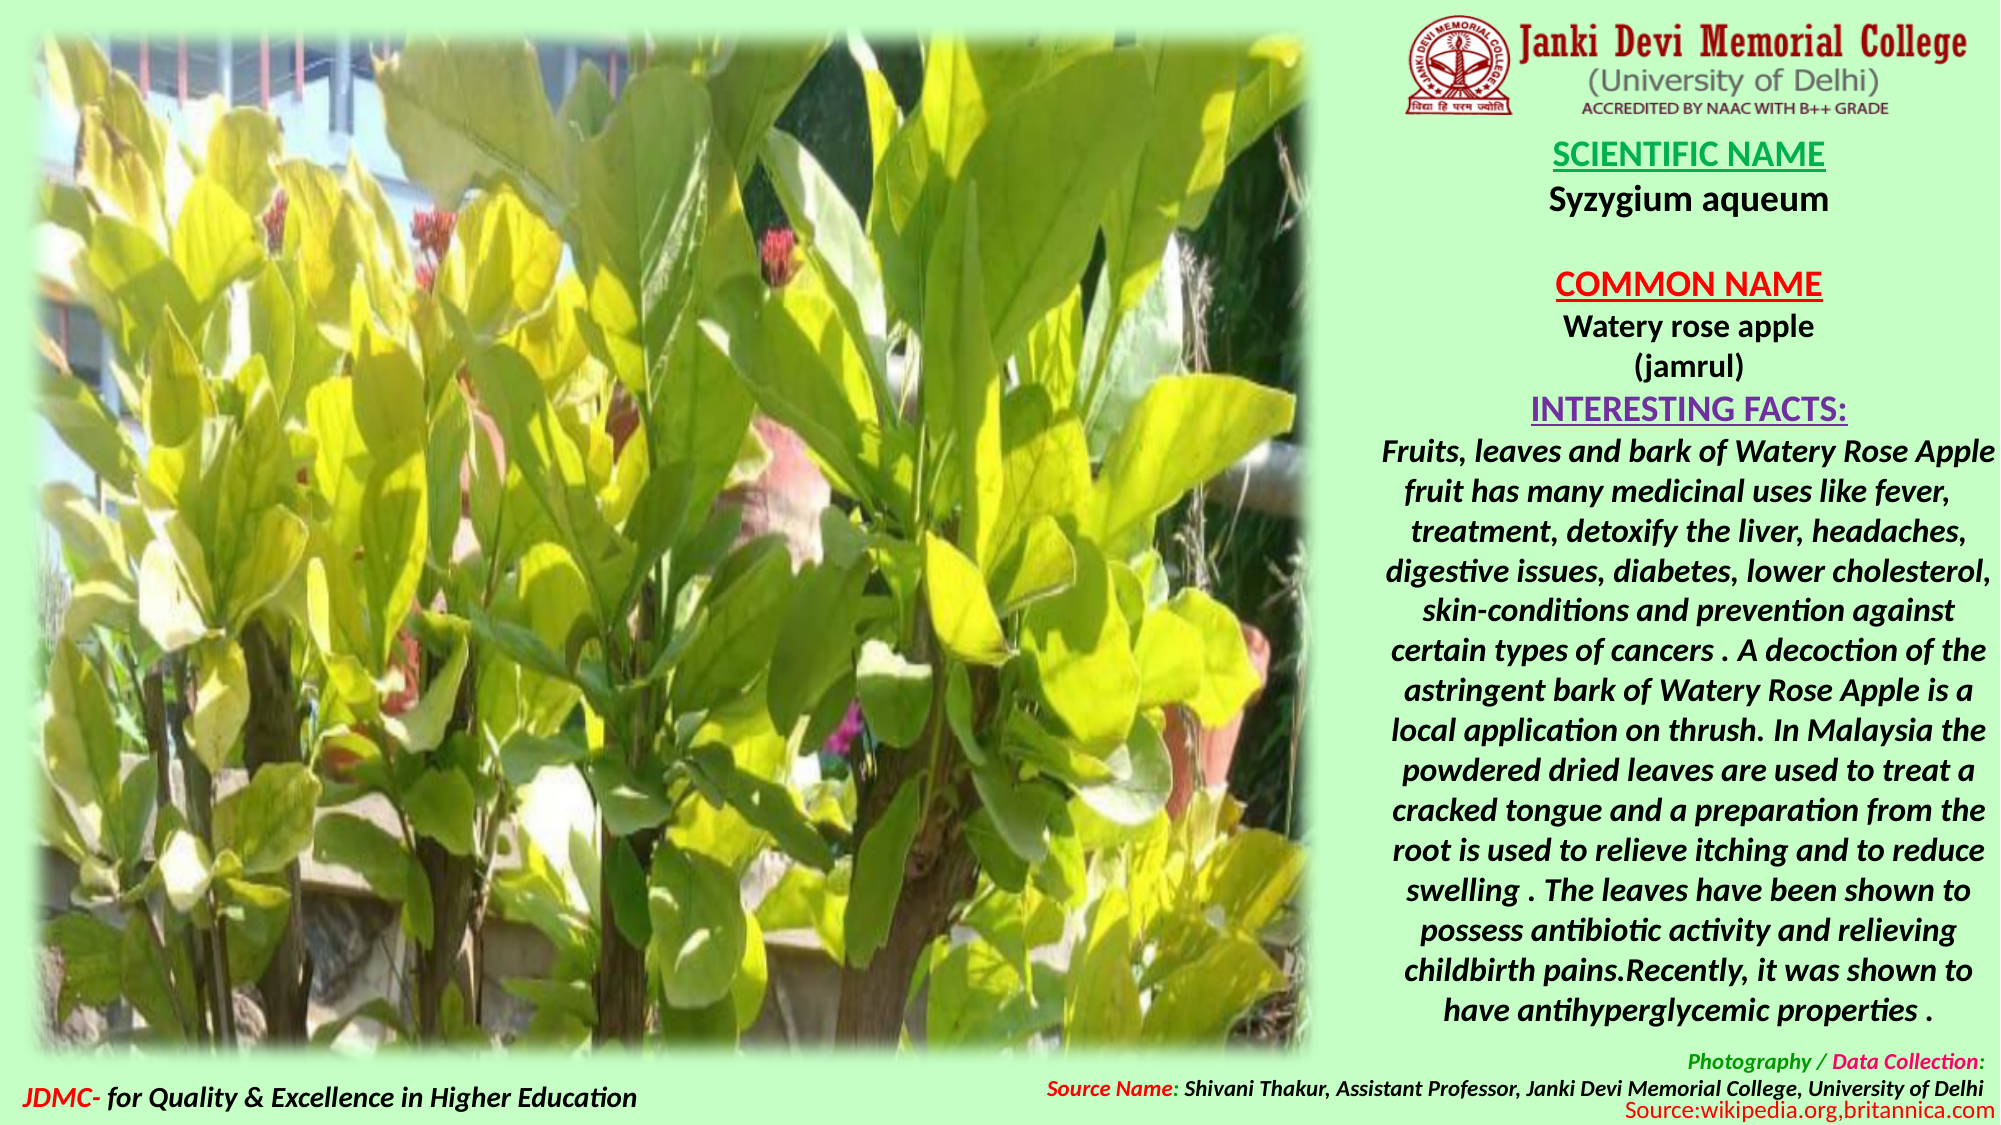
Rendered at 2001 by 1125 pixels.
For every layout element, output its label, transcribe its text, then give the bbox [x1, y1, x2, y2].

picture [1404, 15, 1967, 115]
list SCIENTIFIC NAME Syzygium aqueum COMMON NAME Watery rose apple (jamrul) INTERESTING FACTS: Fruits, leaves and bark of Watery Rose Apple fruit has many medicinal uses like fever, treatment, detoxify the liver, headaches, digestive issues, diabetes, lower cholesterol, skin-conditions and prevention against certain types of cancers . A decoction of the astringent bark of Watery Rose Apple is a local application on thrush. In Malaysia the powdered dried leaves are used to treat a cracked tongue and a preparation from the root is used to relieve itching and to reduce swelling . The leaves have been shown to possess antibiotic activity and relieving childbirth pains.Recently, it was shown to have antihyperglycemic properties . [1363, 121, 2000, 1026]
picture [23, 23, 1322, 1066]
